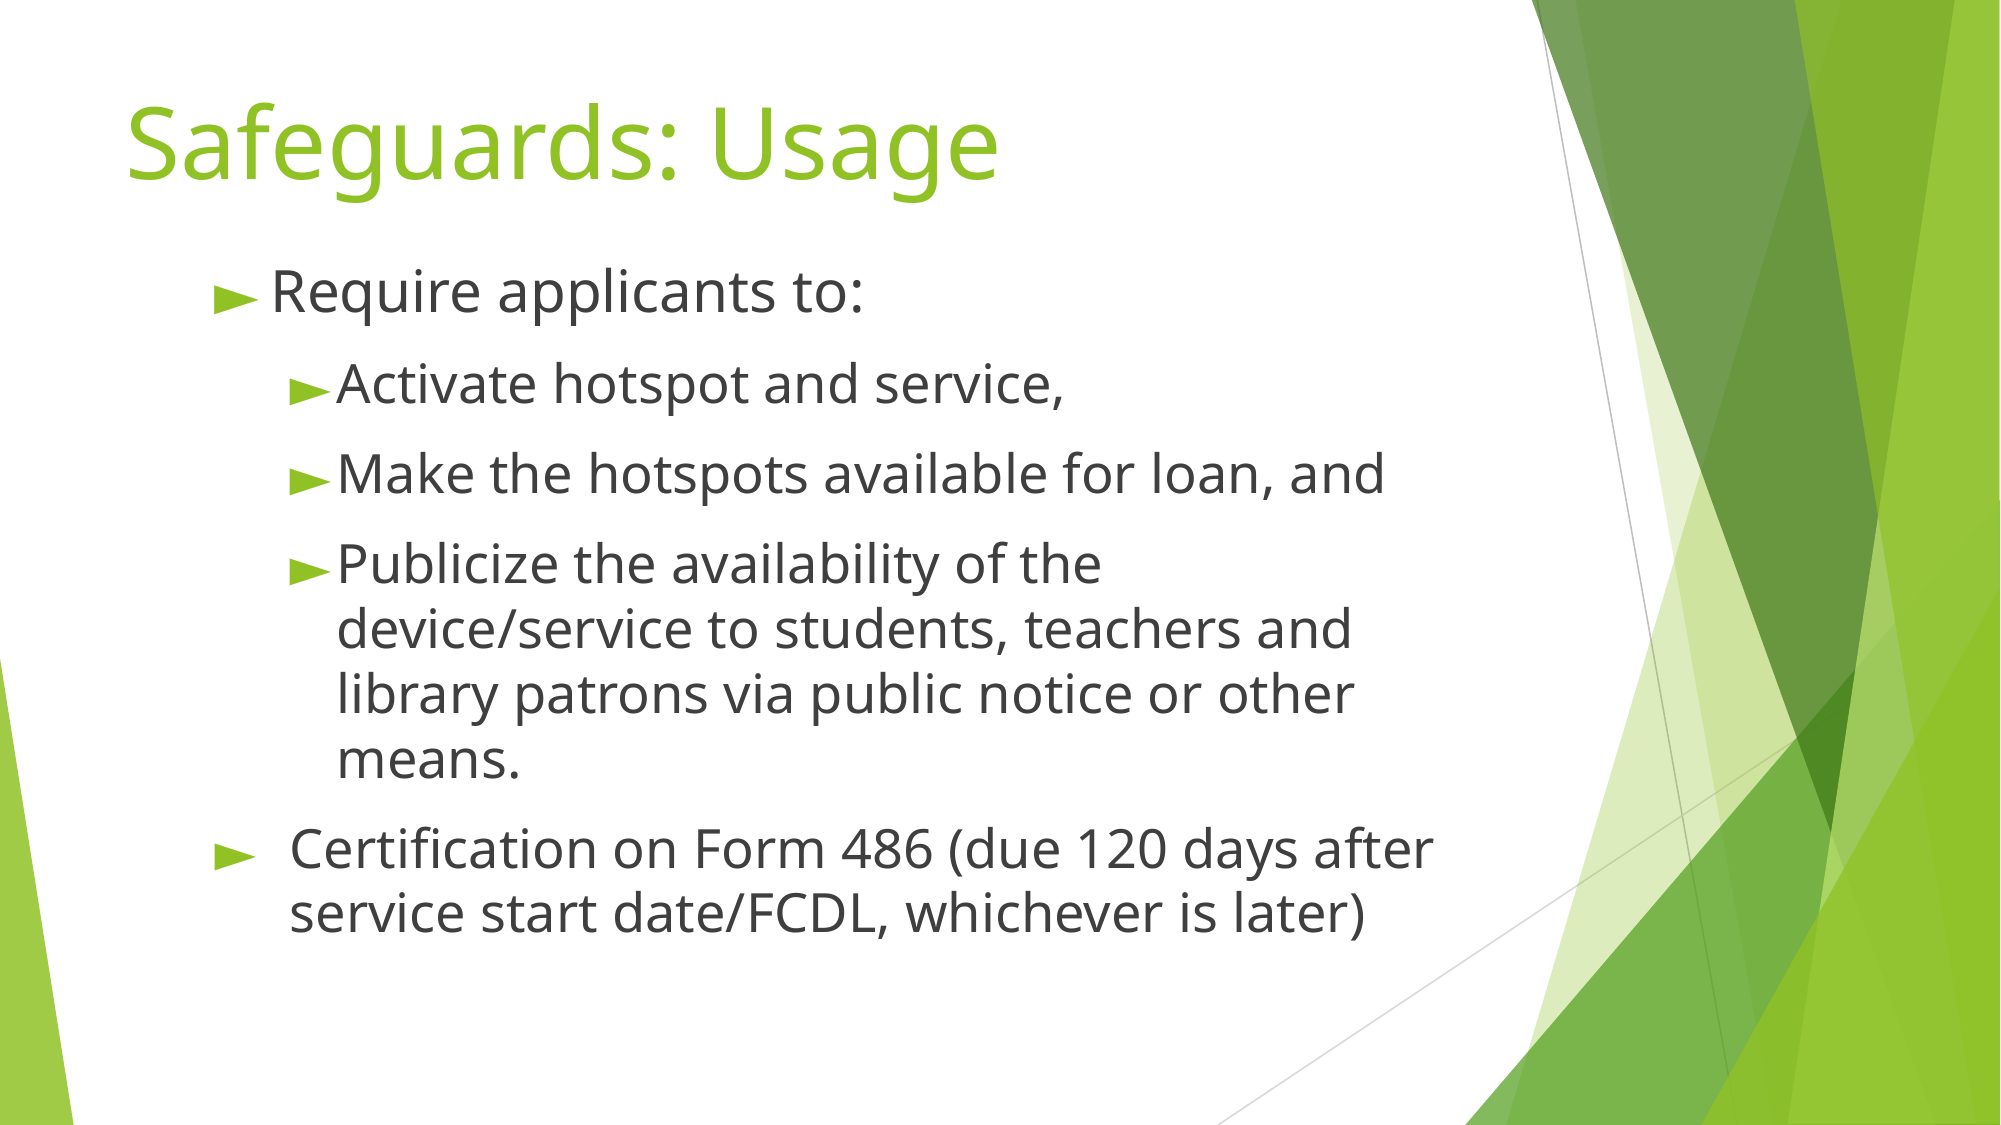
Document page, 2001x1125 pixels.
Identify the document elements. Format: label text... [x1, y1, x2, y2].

title Safeguards: Usage [110, 72, 1489, 196]
list Require applicants to: Activate hotspot and service, Make the hotspots available for loan, and Publicize the availability of the device/service to students, teachers and library patrons via public notice or other means. Certification on Form 486 (due 120 days after service start date/FCDL, whichever is later) [199, 246, 1489, 959]
